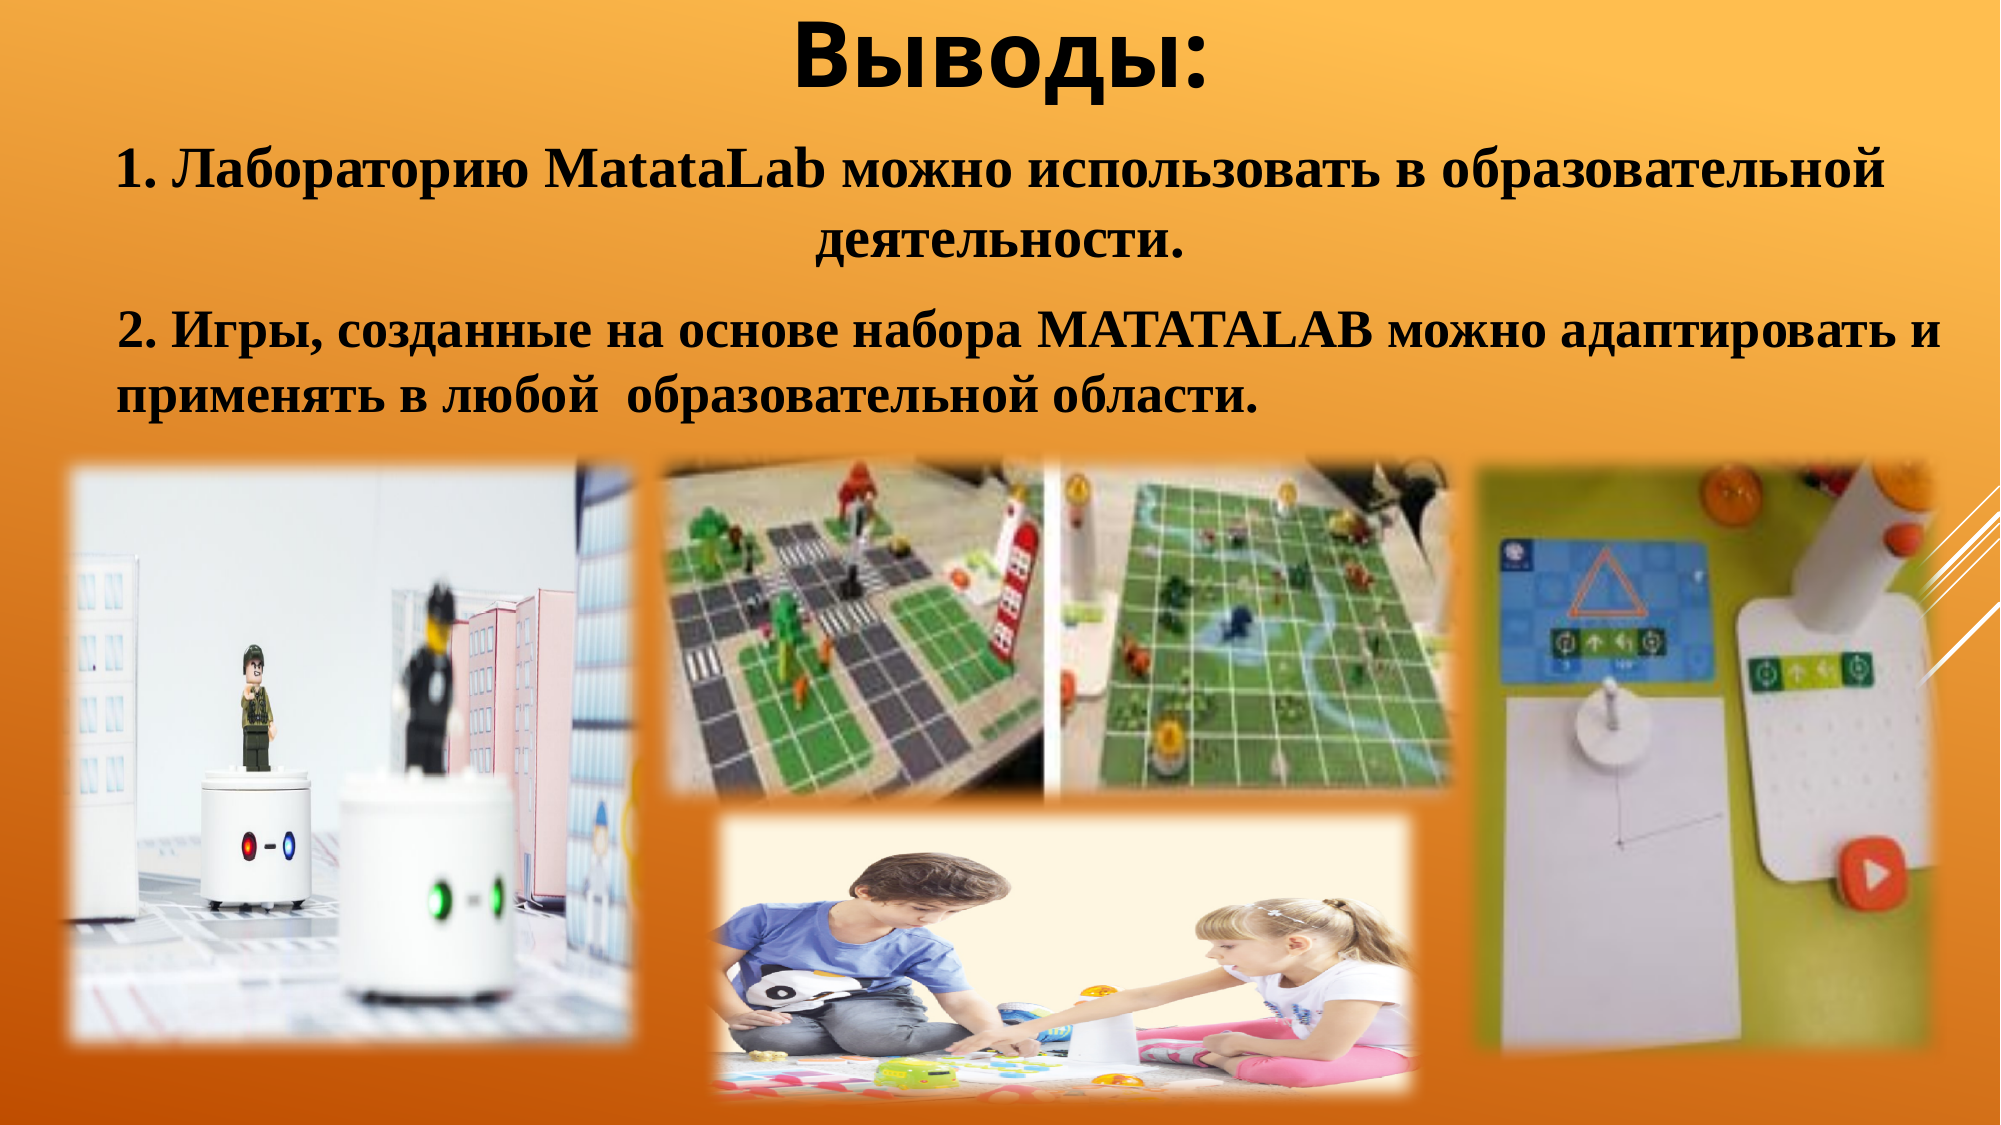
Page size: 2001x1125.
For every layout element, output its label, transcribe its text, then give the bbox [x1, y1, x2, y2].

picture [52, 447, 650, 1062]
picture [701, 797, 1427, 1109]
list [650, 447, 1457, 811]
list Выводы: 1. Лабораторию MatataLab можно использовать в образовательной деятельности. 2. Игры, созданные на основе набора MATATALAB можно адаптировать и применять в любой образовательной области. [0, 16, 2000, 497]
picture [1457, 447, 1948, 1067]
